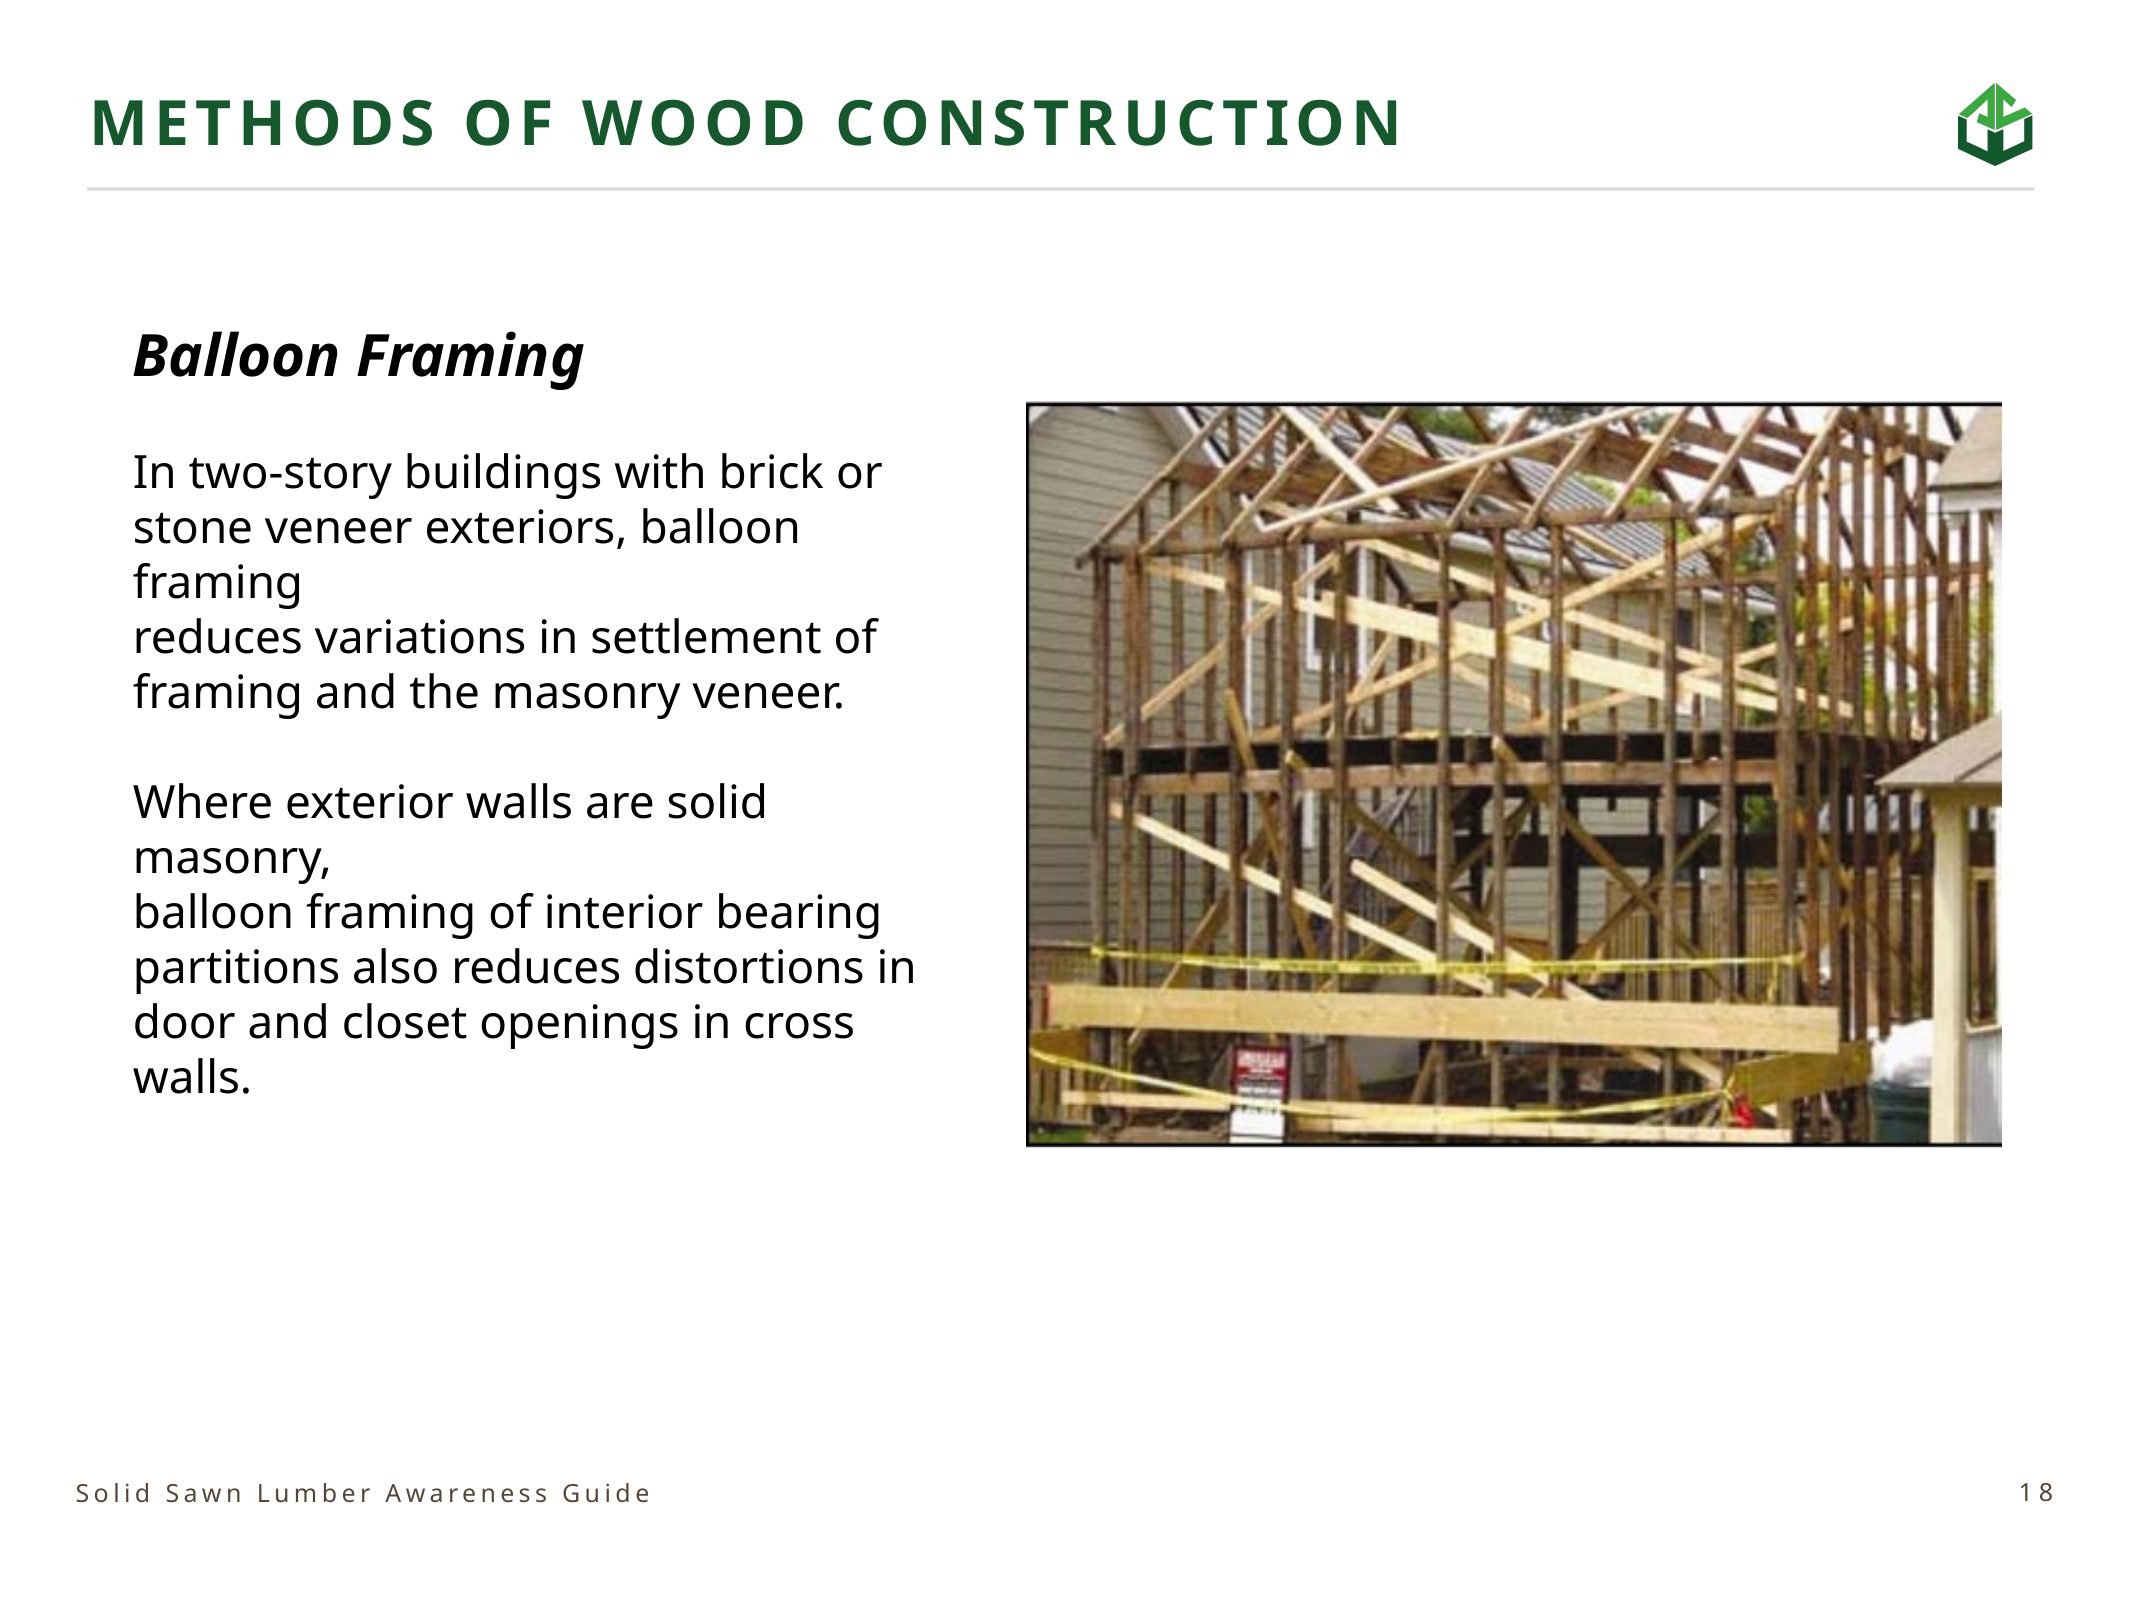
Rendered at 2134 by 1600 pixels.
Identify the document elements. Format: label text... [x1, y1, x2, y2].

title Methods of Wood Construction [74, 37, 1915, 166]
text_box Balloon Framing In two-story buildings with brick or stone veneer exteriors, balloon framing reduces variations in settlement of framing and the masonry veneer. Where exterior walls are solid masonry, balloon framing of interior bearing partitions also reduces distortions in door and closet openings in cross walls. [124, 254, 983, 1166]
picture [1958, 83, 2035, 166]
picture [1025, 396, 2002, 1153]
